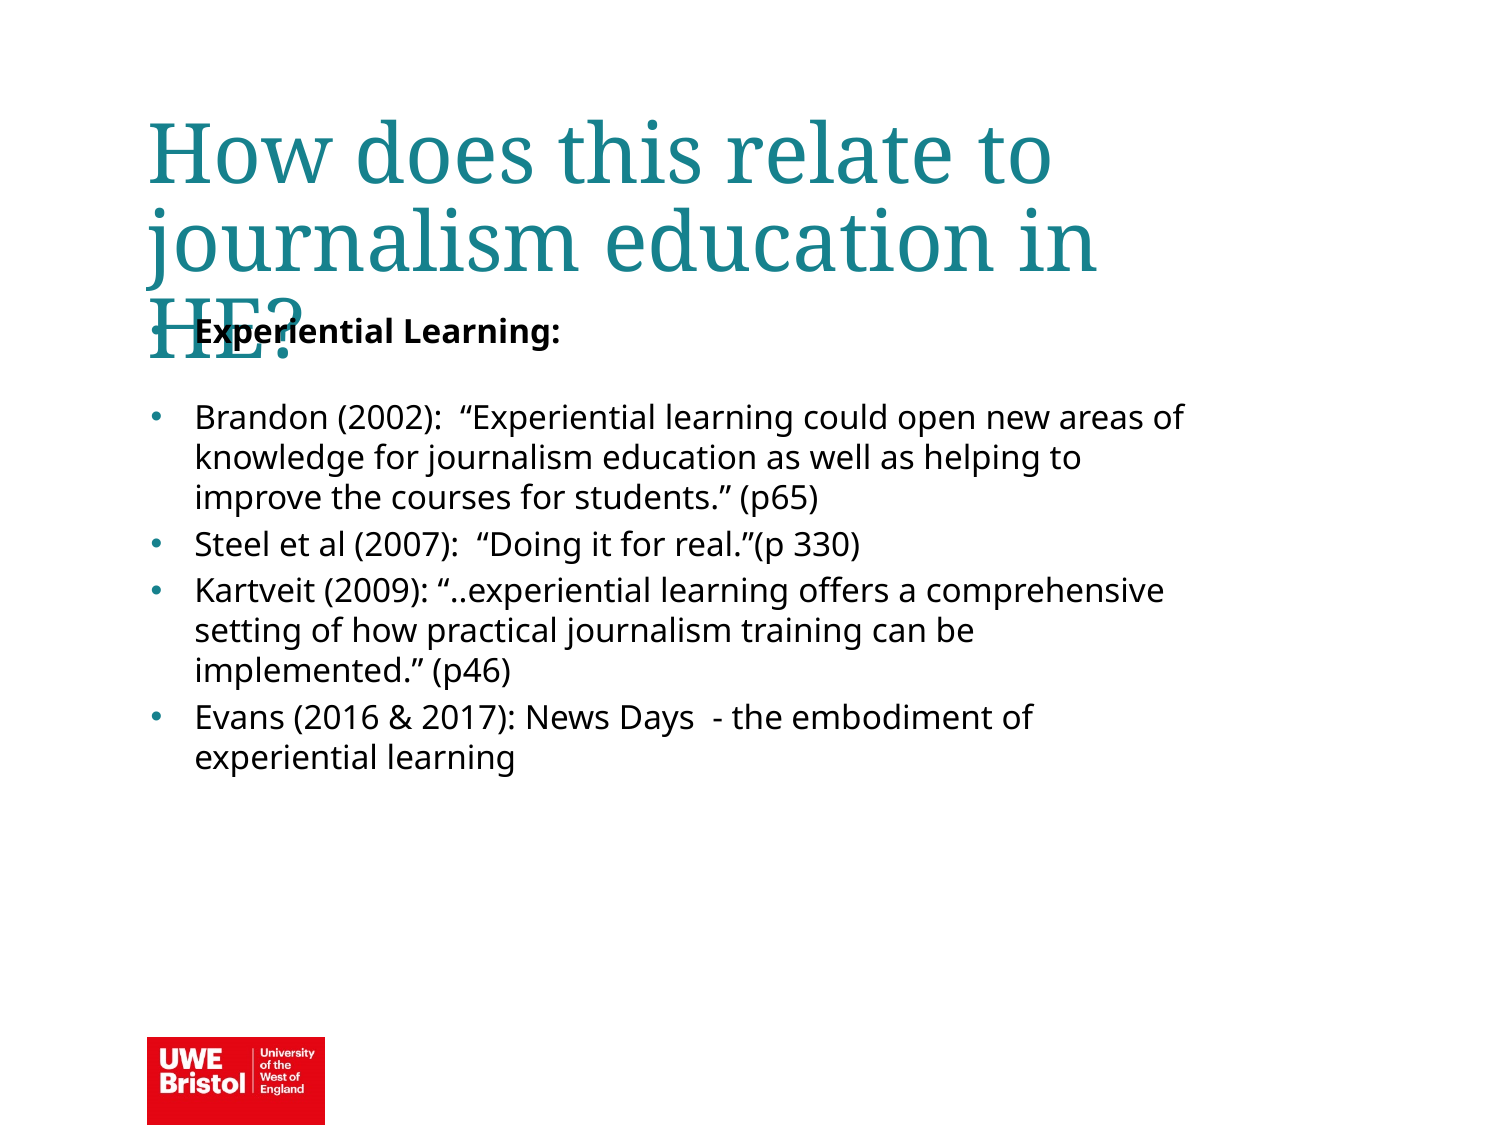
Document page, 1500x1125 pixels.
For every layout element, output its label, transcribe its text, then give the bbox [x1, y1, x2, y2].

picture [147, 1037, 325, 1125]
list How does this relate to journalism education in HE? [147, 113, 1217, 302]
list Experiential Learning: Brandon (2002): “Experiential learning could open new areas of knowledge for journalism education as well as helping to improve the courses for students.” (p65) Steel et al (2007): “Doing it for real.”(p 330) Kartveit (2009): “..experiential learning offers a comprehensive setting of how practical journalism training can be implemented.” (p46) Evans (2016 & 2017): News Days - the embodiment of experiential learning [135, 302, 1217, 988]
